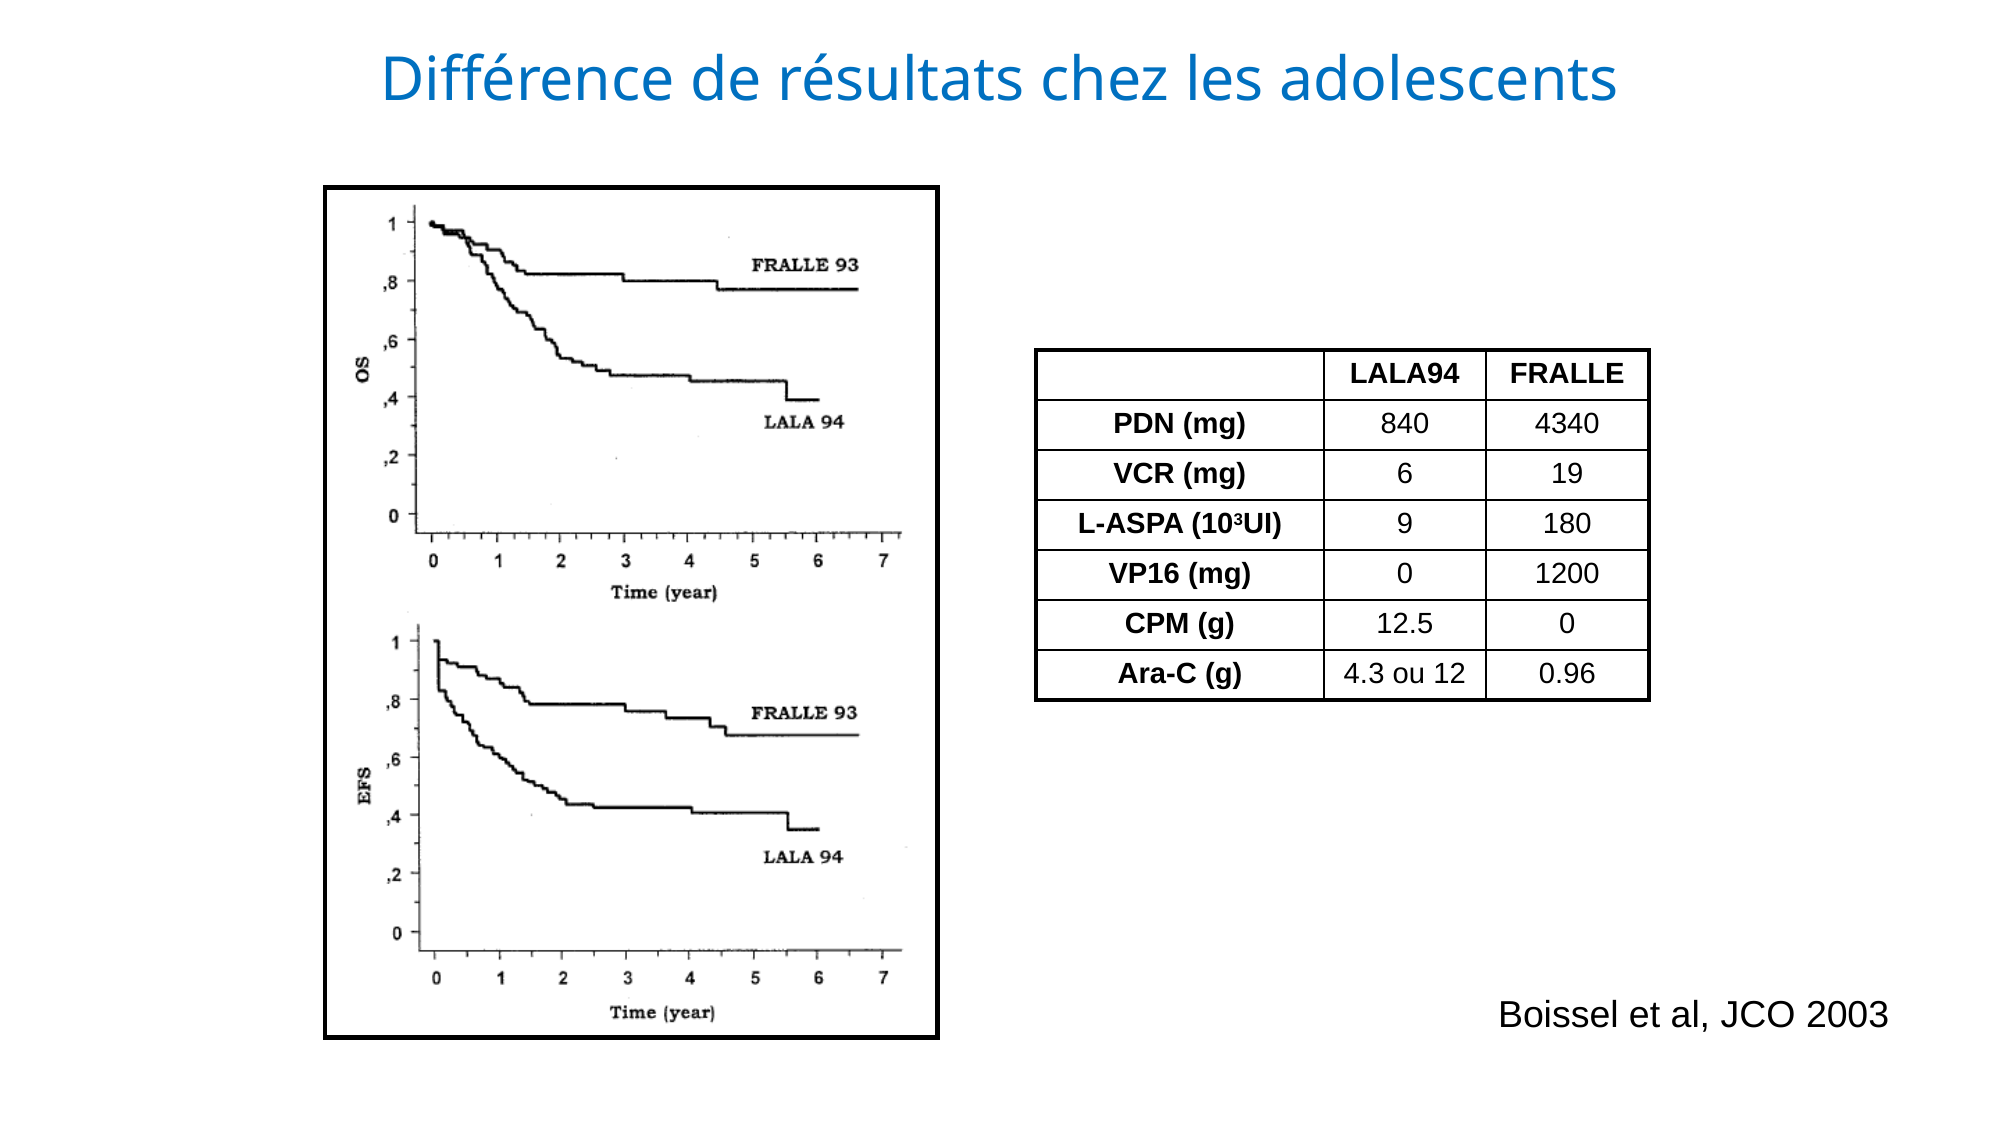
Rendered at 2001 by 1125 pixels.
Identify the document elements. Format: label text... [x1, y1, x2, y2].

table_cell 9 [1325, 501, 1485, 549]
table_cell 1200 [1487, 551, 1647, 599]
table_header FRALLE [1487, 352, 1647, 399]
table_cell 19 [1487, 451, 1647, 499]
table_cell Ara-C (g) [1038, 651, 1323, 698]
table_cell 12.5 [1325, 601, 1485, 649]
table_cell VP16 (mg) [1038, 551, 1323, 599]
table_cell 6 [1325, 451, 1485, 499]
table_cell 0.96 [1487, 651, 1647, 698]
table_cell L-ASPA (103UI) [1038, 501, 1323, 549]
table_cell 0 [1487, 601, 1647, 649]
table_cell 4.3 ou 12 [1325, 651, 1485, 698]
table_cell 0 [1325, 551, 1485, 599]
table_cell PDN (mg) [1038, 401, 1323, 449]
table_cell VCR (mg) [1038, 451, 1323, 499]
table_header [1038, 352, 1323, 399]
table_cell 4340 [1487, 401, 1647, 449]
table_cell CPM (g) [1038, 601, 1323, 649]
table_cell 840 [1325, 401, 1485, 449]
table_header LALA94 [1325, 352, 1485, 399]
title Différence de résultats chez les adolescents [324, 24, 1675, 138]
text_box Boissel et al, JCO 2003 [1387, 982, 2000, 1043]
table_cell 180 [1487, 501, 1647, 549]
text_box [324, 187, 941, 1043]
